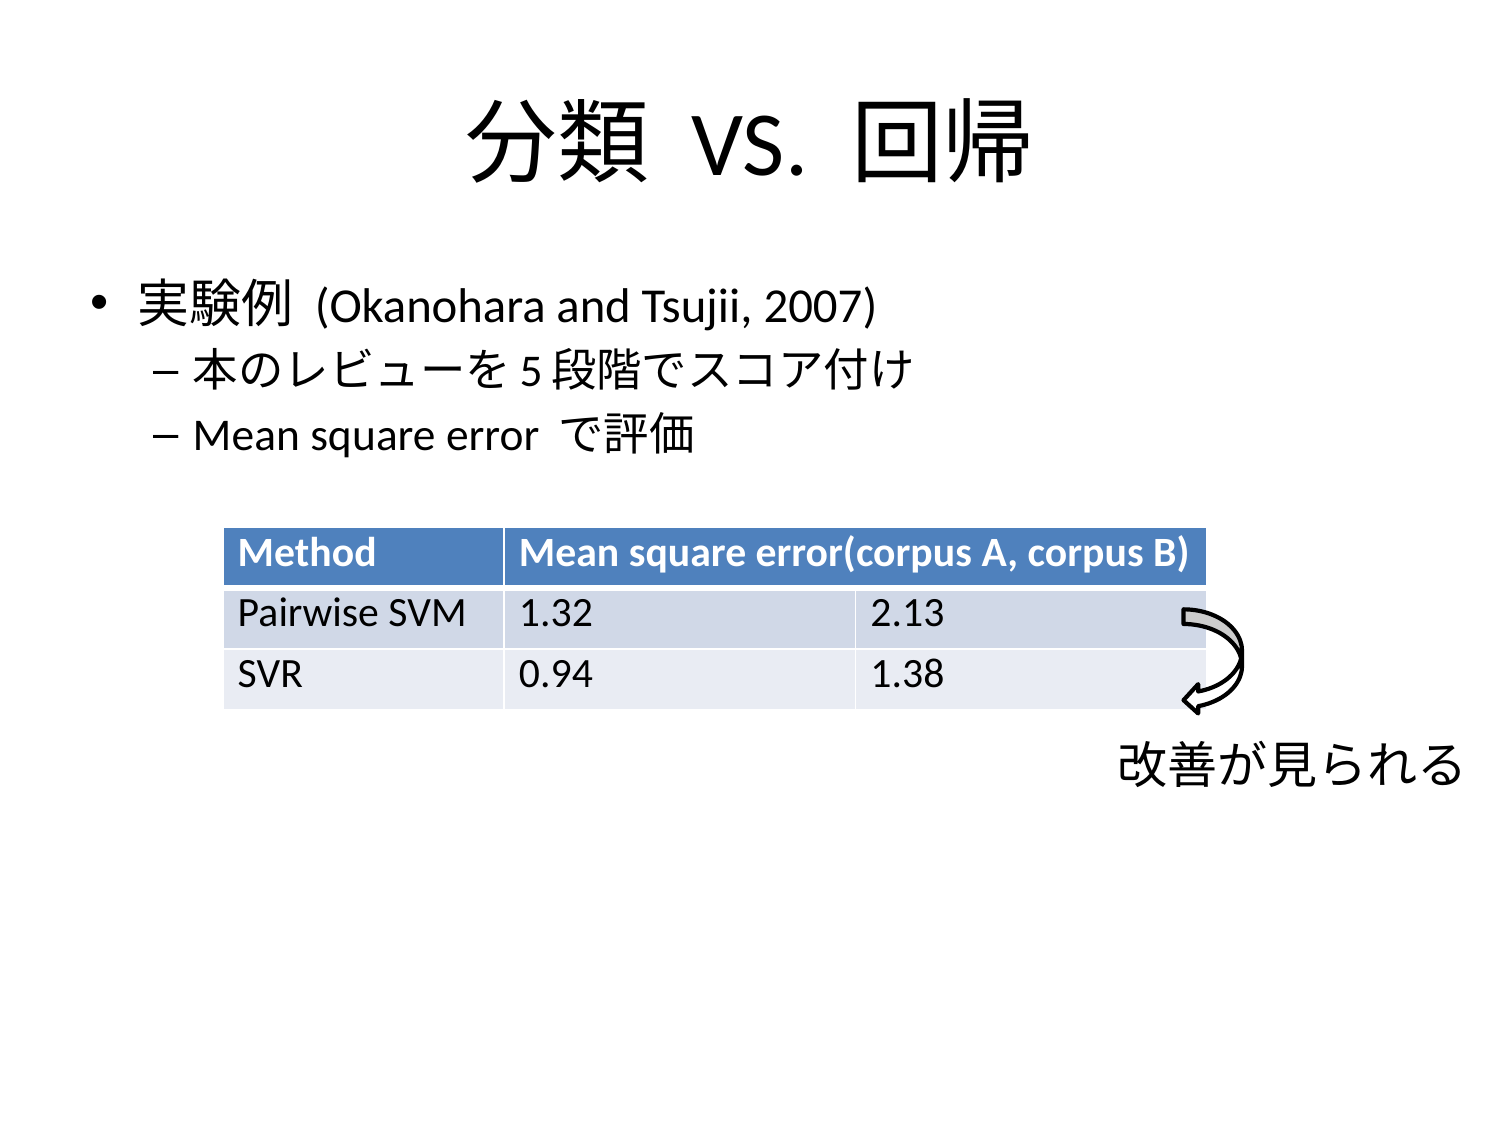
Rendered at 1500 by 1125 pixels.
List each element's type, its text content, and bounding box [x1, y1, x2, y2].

table_cell 1.38 [856, 650, 1206, 709]
table_cell Pairwise SVM [224, 591, 503, 648]
title 分類 VS. 回帰 [75, 45, 1425, 233]
text_box 改善が見られる [1103, 726, 1483, 802]
table_header Method [224, 528, 503, 585]
list 実験例 (Okanohara and Tsujii, 2007) 本のレビューを5段階でスコア付け Mean square error で評価 [75, 262, 1425, 469]
table_cell 2.13 [856, 591, 1206, 648]
table_cell 0.94 [505, 650, 855, 709]
table_cell SVR [224, 650, 503, 709]
table_header Mean square error(corpus A, corpus B) [505, 528, 1206, 585]
table_cell 1.32 [505, 591, 855, 648]
text_box [1181, 607, 1245, 716]
